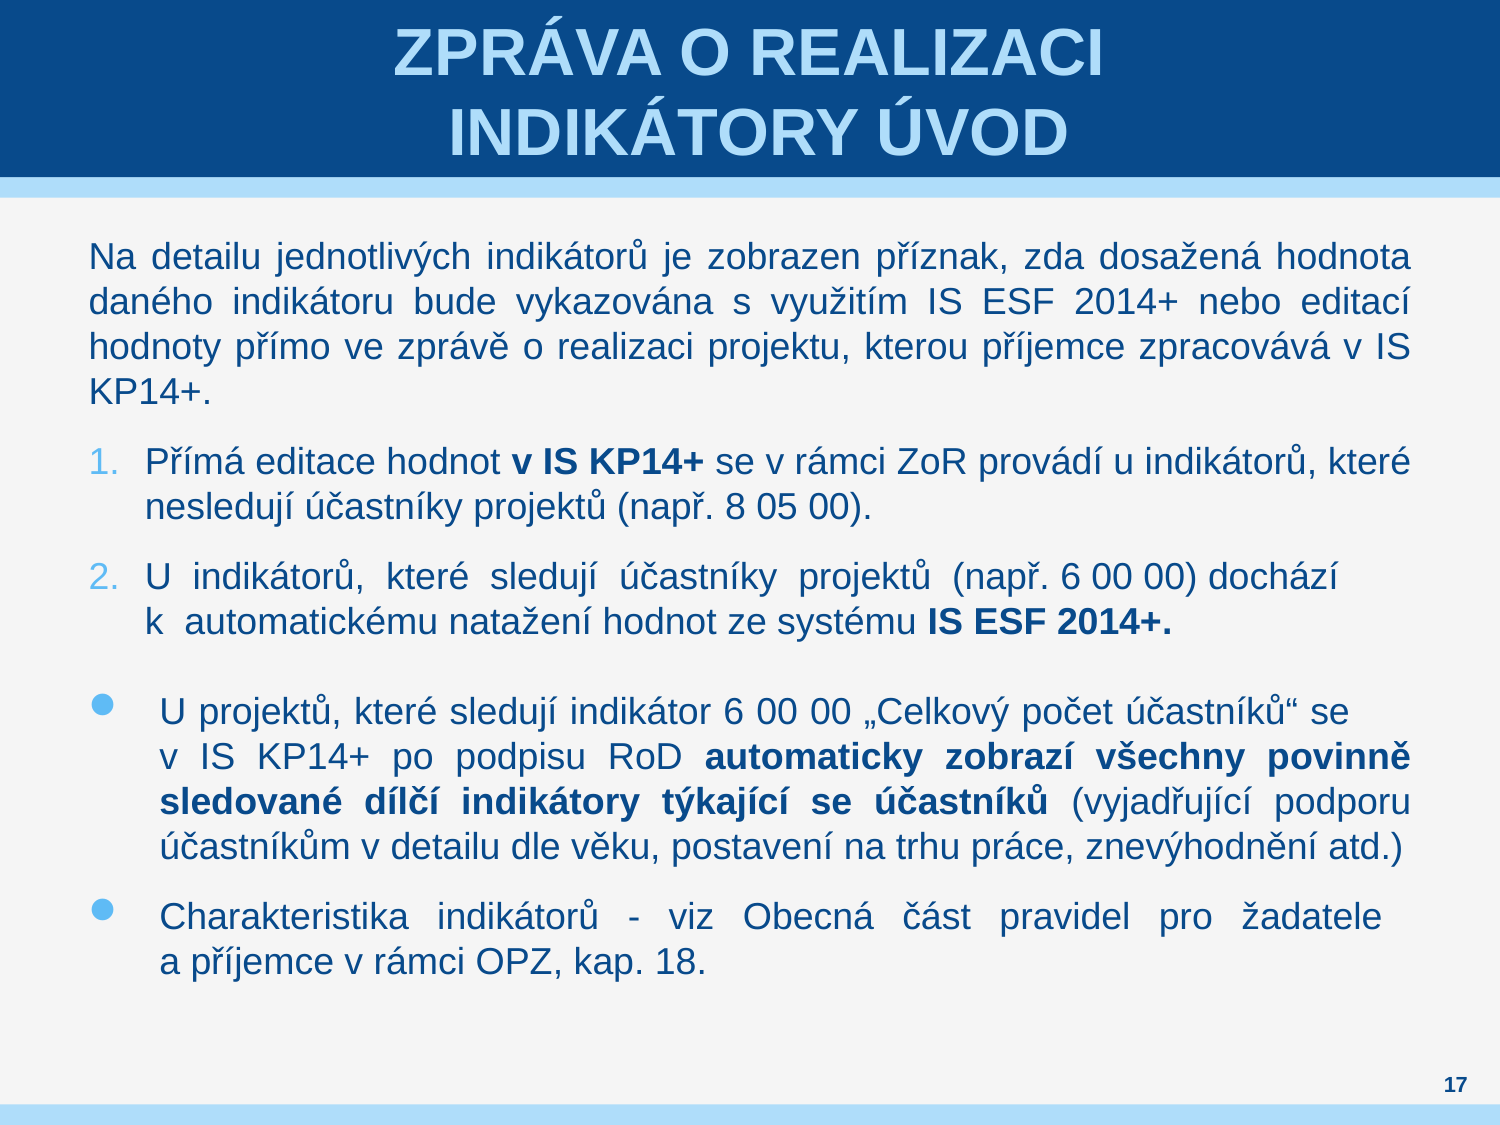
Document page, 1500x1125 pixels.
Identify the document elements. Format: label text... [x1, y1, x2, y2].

slide_number 17 [1417, 1068, 1495, 1099]
title Zpráva o realizaci Indikátory úvod [59, 0, 1441, 178]
list Na detailu jednotlivých indikátorů je zobrazen příznak, zda dosažená hodnota daného indikátoru bude vykazována s využitím IS ESF 2014+ nebo editací hodnoty přímo ve zprávě o realizaci projektu, kterou příjemce zpracovává v IS KP14+. Přímá editace hodnot v IS KP14+ se v rámci ZoR provádí u indikátorů, které nesledují účastníky projektů (např. 8 05 00). U indikátorů, které sledují účastníky projektů (např. 6 00 00) dochází k automatickému natažení hodnot ze systému IS ESF 2014+. U projektů, které sledují indikátor 6 00 00 „Celkový počet účastníků“ se v IS KP14+ po podpisu RoD automaticky zobrazí všechny povinně sledované dílčí indikátory týkající se účastníků (vyjadřující podporu účastníkům v detailu dle věku, postavení na trhu práce, znevýhodnění atd.) Charakteristika indikátorů - viz Obecná část pravidel pro žadatele a příjemce v rámci OPZ, kap. 18. [88, 231, 1412, 1047]
